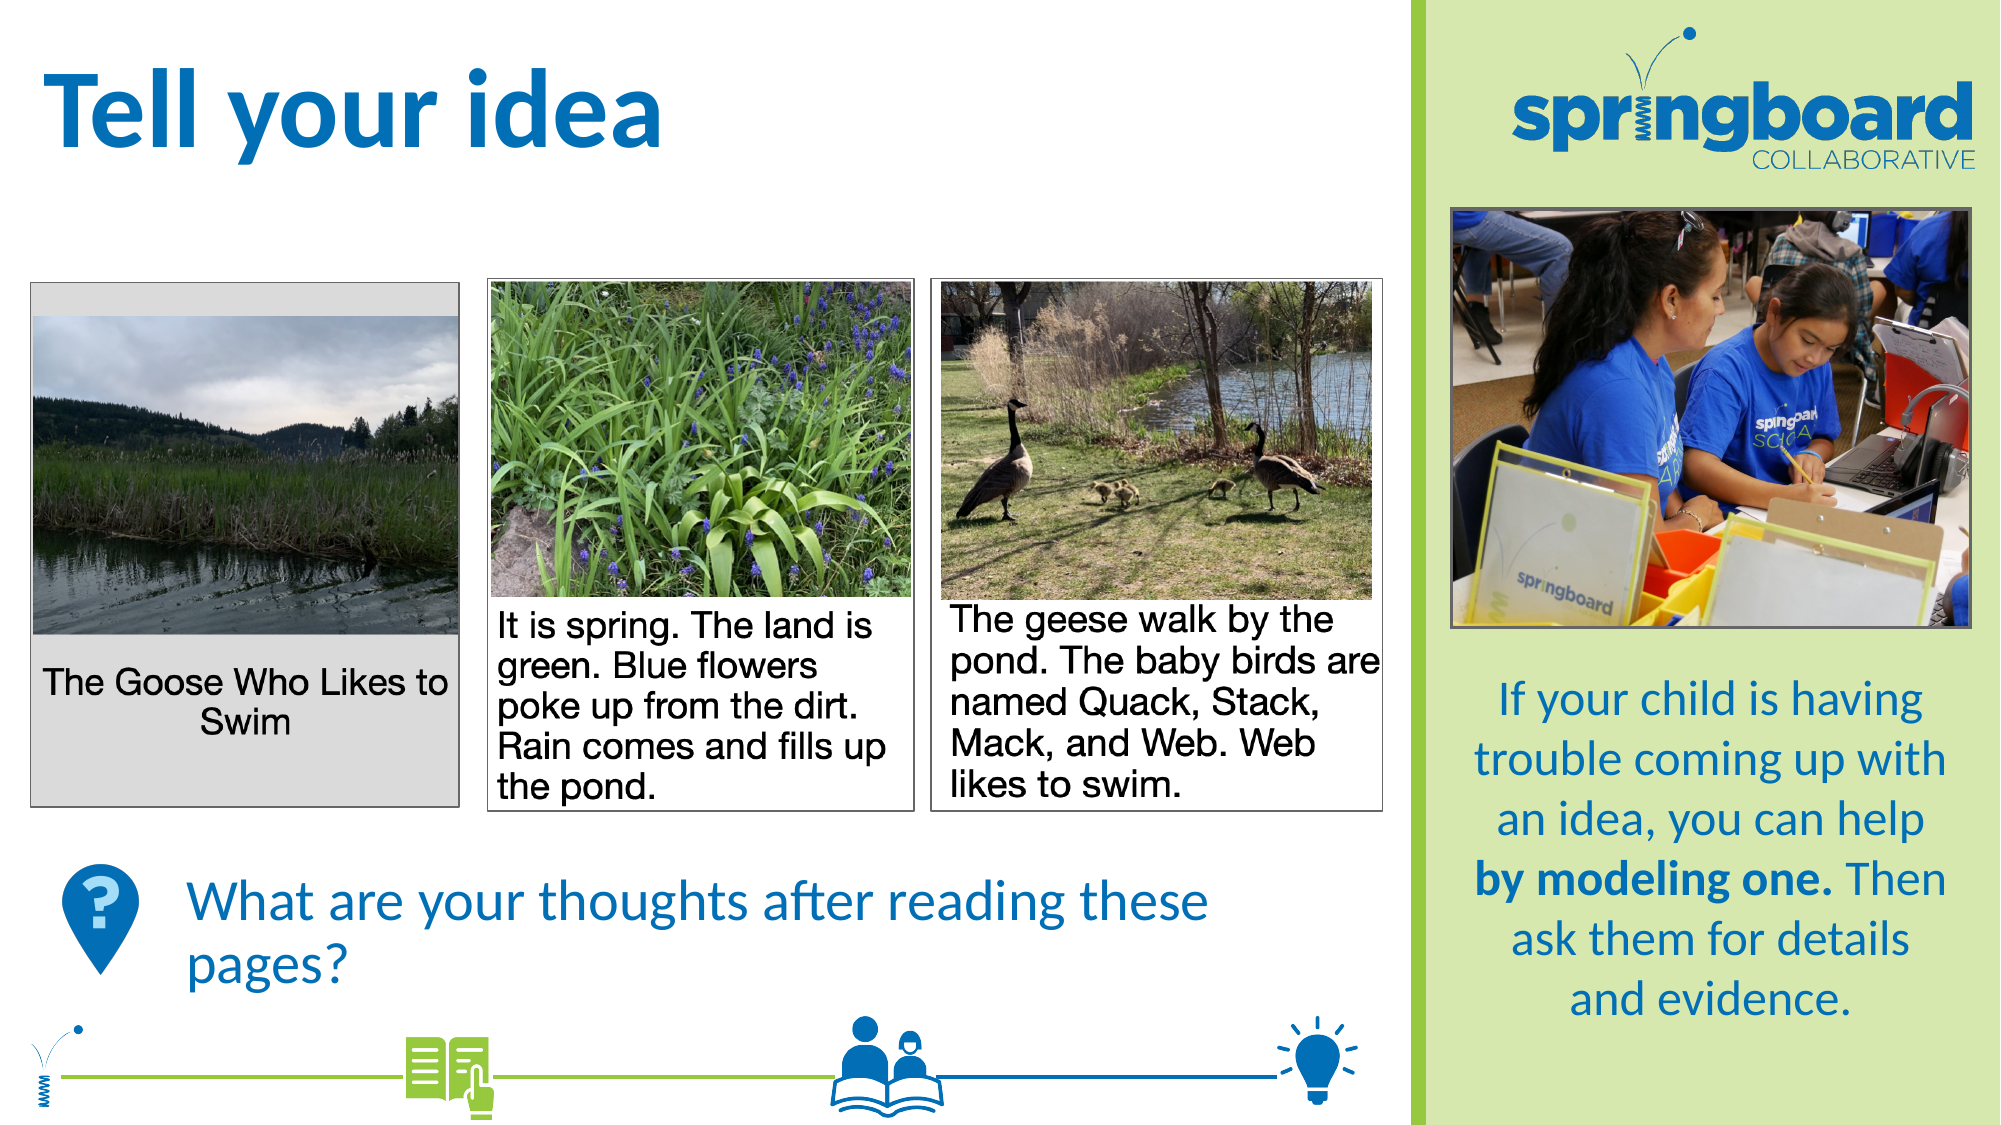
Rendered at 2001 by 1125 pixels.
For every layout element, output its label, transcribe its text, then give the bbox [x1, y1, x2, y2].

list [488, 279, 914, 811]
picture [1512, 27, 1975, 169]
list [931, 279, 1383, 811]
picture [406, 1037, 494, 1120]
picture [830, 1016, 944, 1118]
picture [1277, 1016, 1358, 1105]
picture [62, 861, 140, 975]
list If your child is having trouble coming up with an idea, you can help by modeling one. Then ask them for details and evidence. [1452, 657, 1969, 879]
picture [1452, 210, 1969, 627]
title Tell your idea [0, 0, 1416, 206]
picture [31, 1025, 83, 1107]
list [30, 283, 459, 807]
list What are your thoughts after reading these pages? [171, 862, 1382, 1010]
